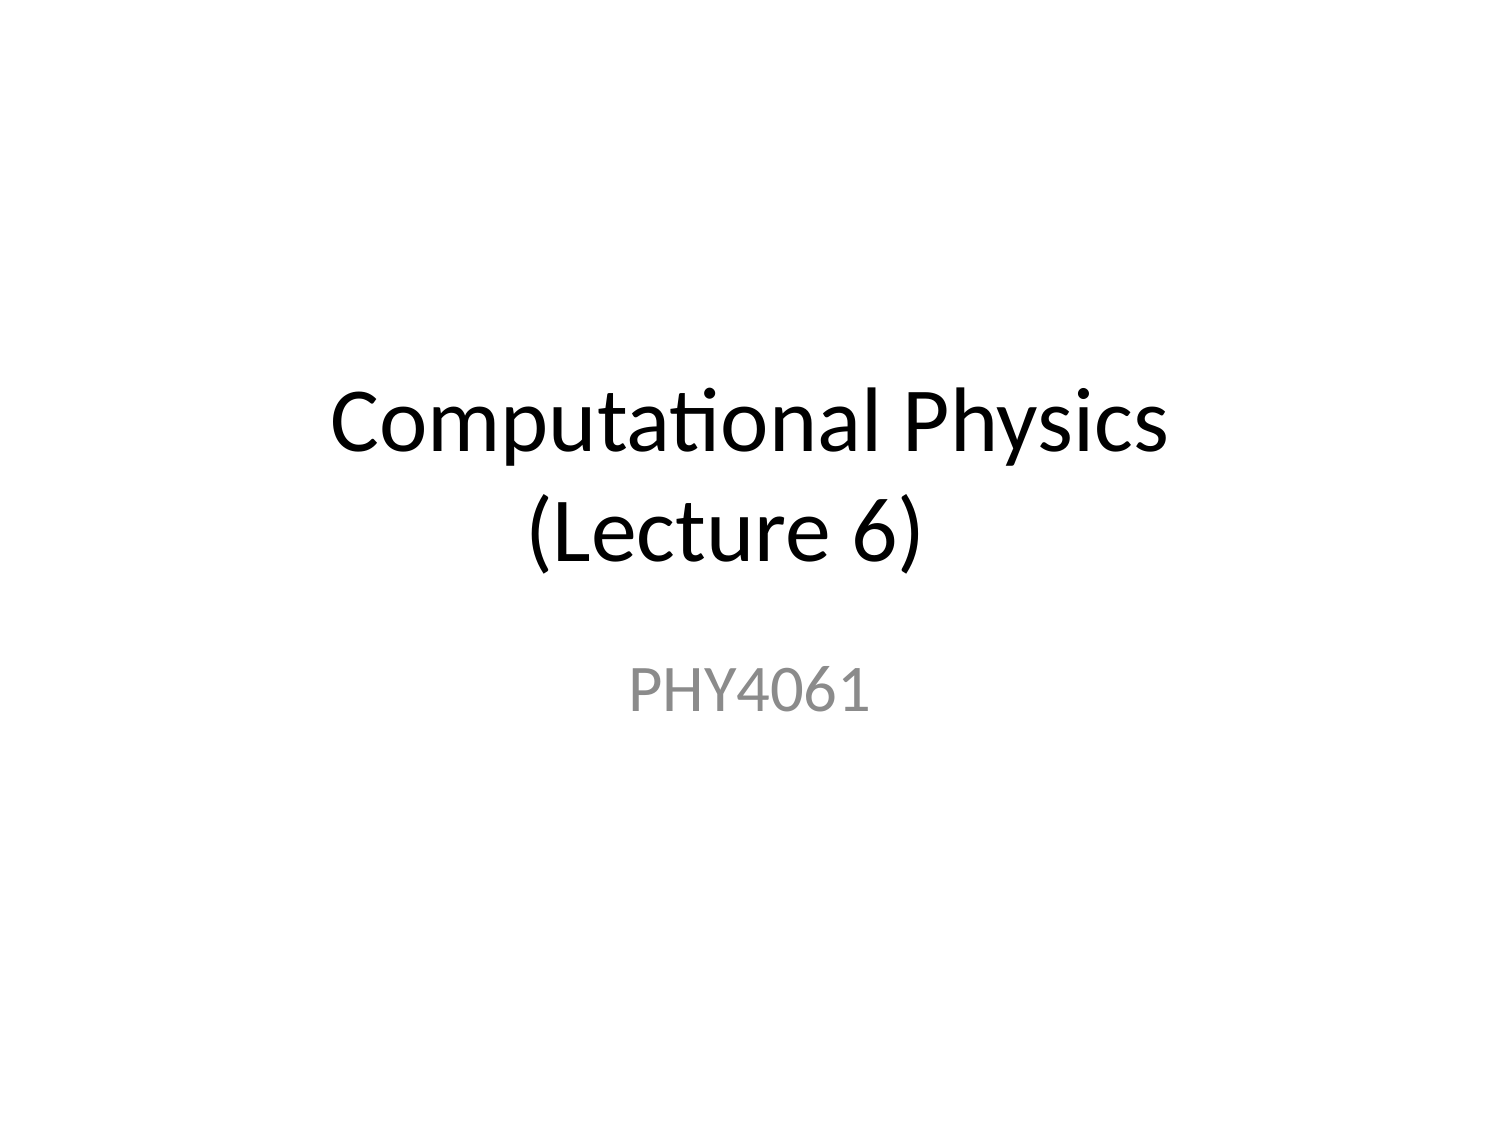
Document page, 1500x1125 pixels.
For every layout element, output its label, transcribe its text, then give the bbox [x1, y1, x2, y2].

title Computational Physics (Lecture 6) [112, 349, 1388, 591]
subtitle PHY4061 [225, 637, 1275, 925]
